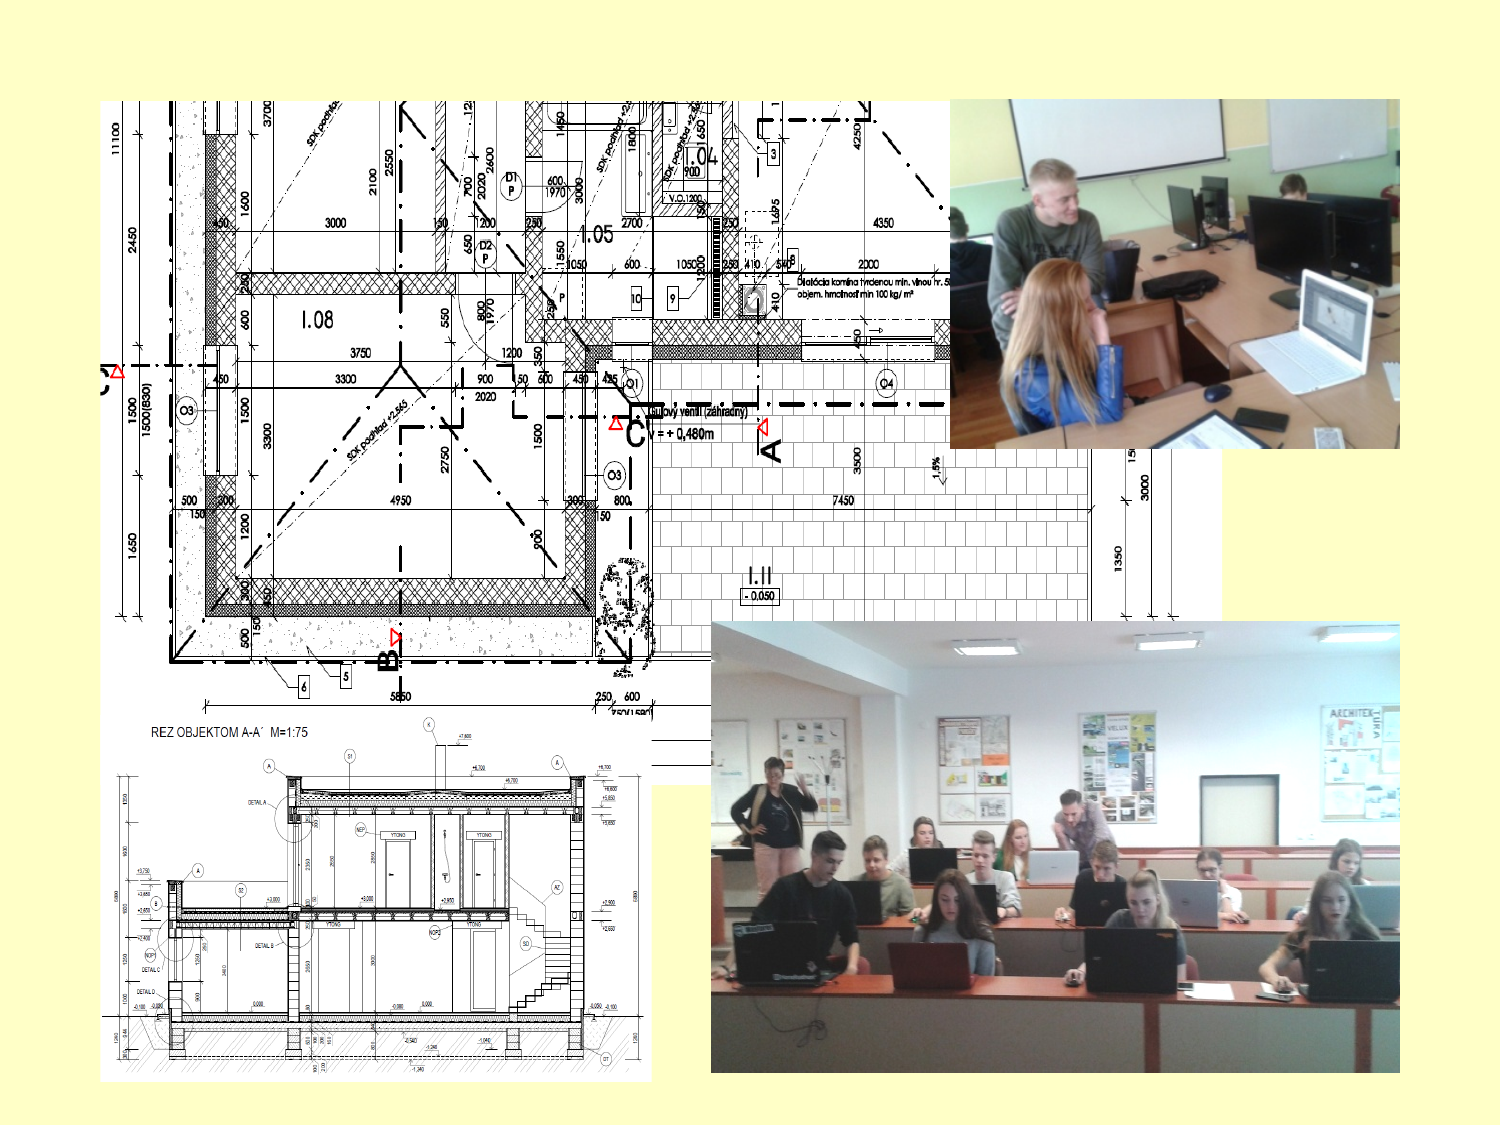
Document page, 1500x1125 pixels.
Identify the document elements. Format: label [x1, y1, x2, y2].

picture [100, 99, 1400, 1082]
